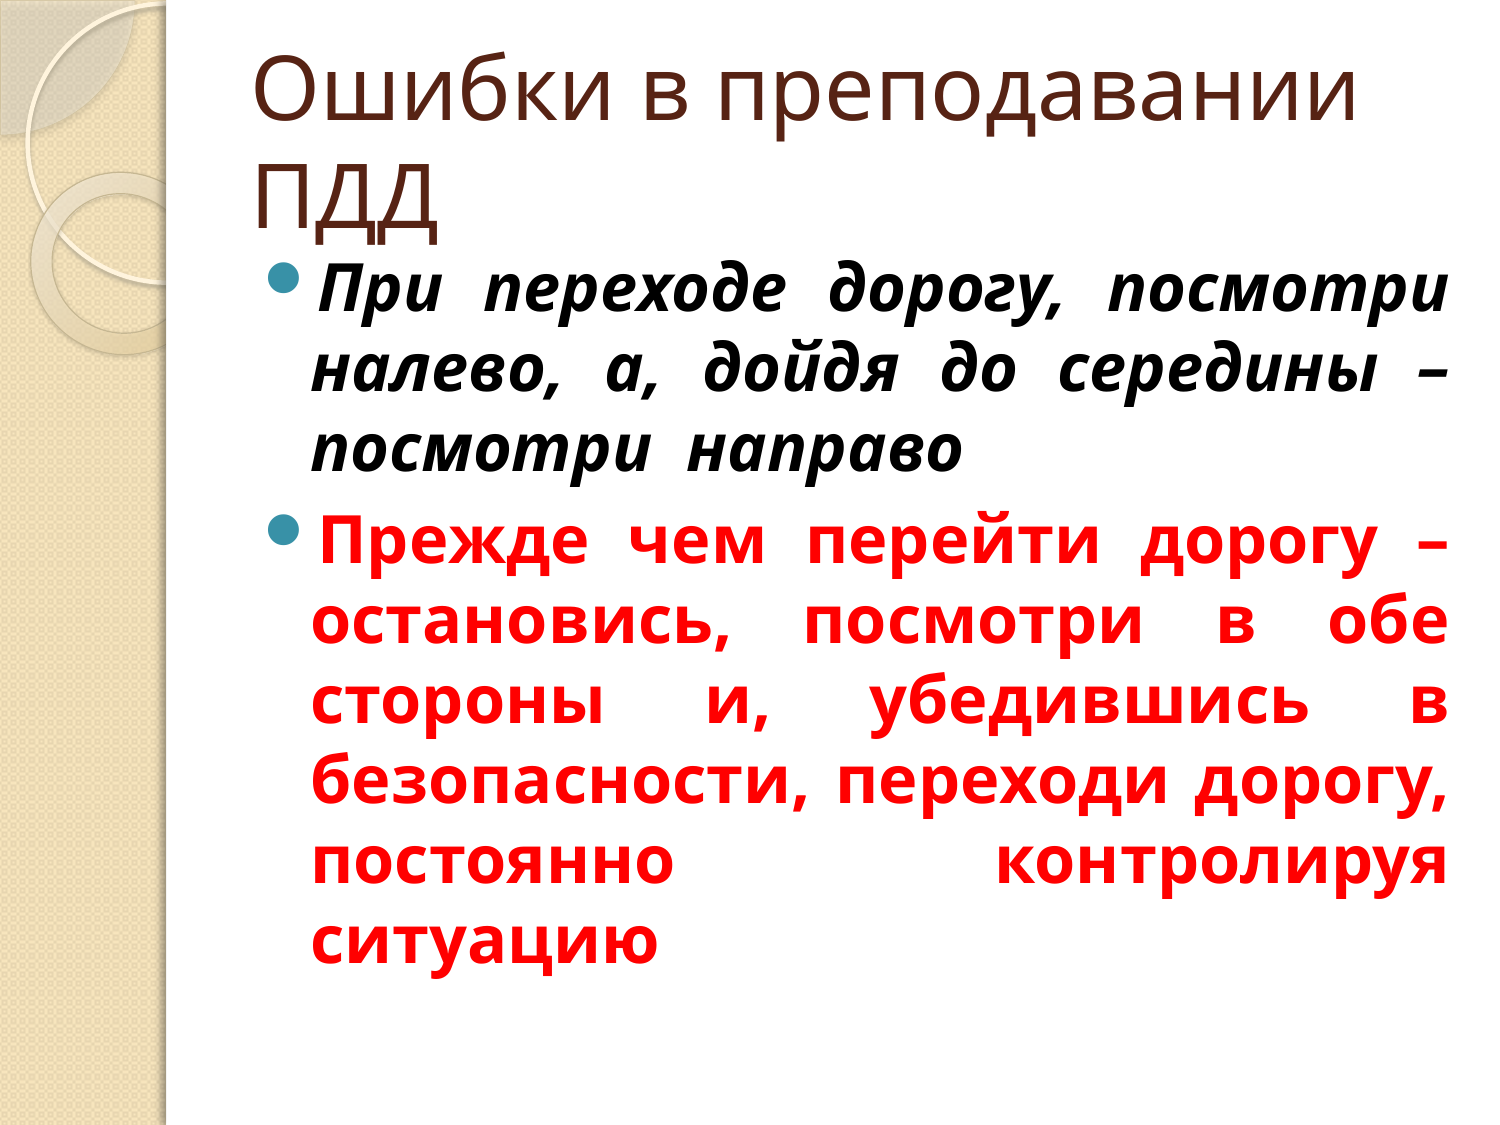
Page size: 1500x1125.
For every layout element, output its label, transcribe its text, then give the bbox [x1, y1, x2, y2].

list При переходе дорогу, посмотри налево, а, дойдя до середины – посмотри направо Прежде чем перейти дорогу – остановись, посмотри в обе стороны и, убедившись в безопасности, переходи дорогу, постоянно контролируя ситуацию [235, 237, 1466, 1025]
title Ошибки в преподавании ПДД [235, 45, 1466, 233]
